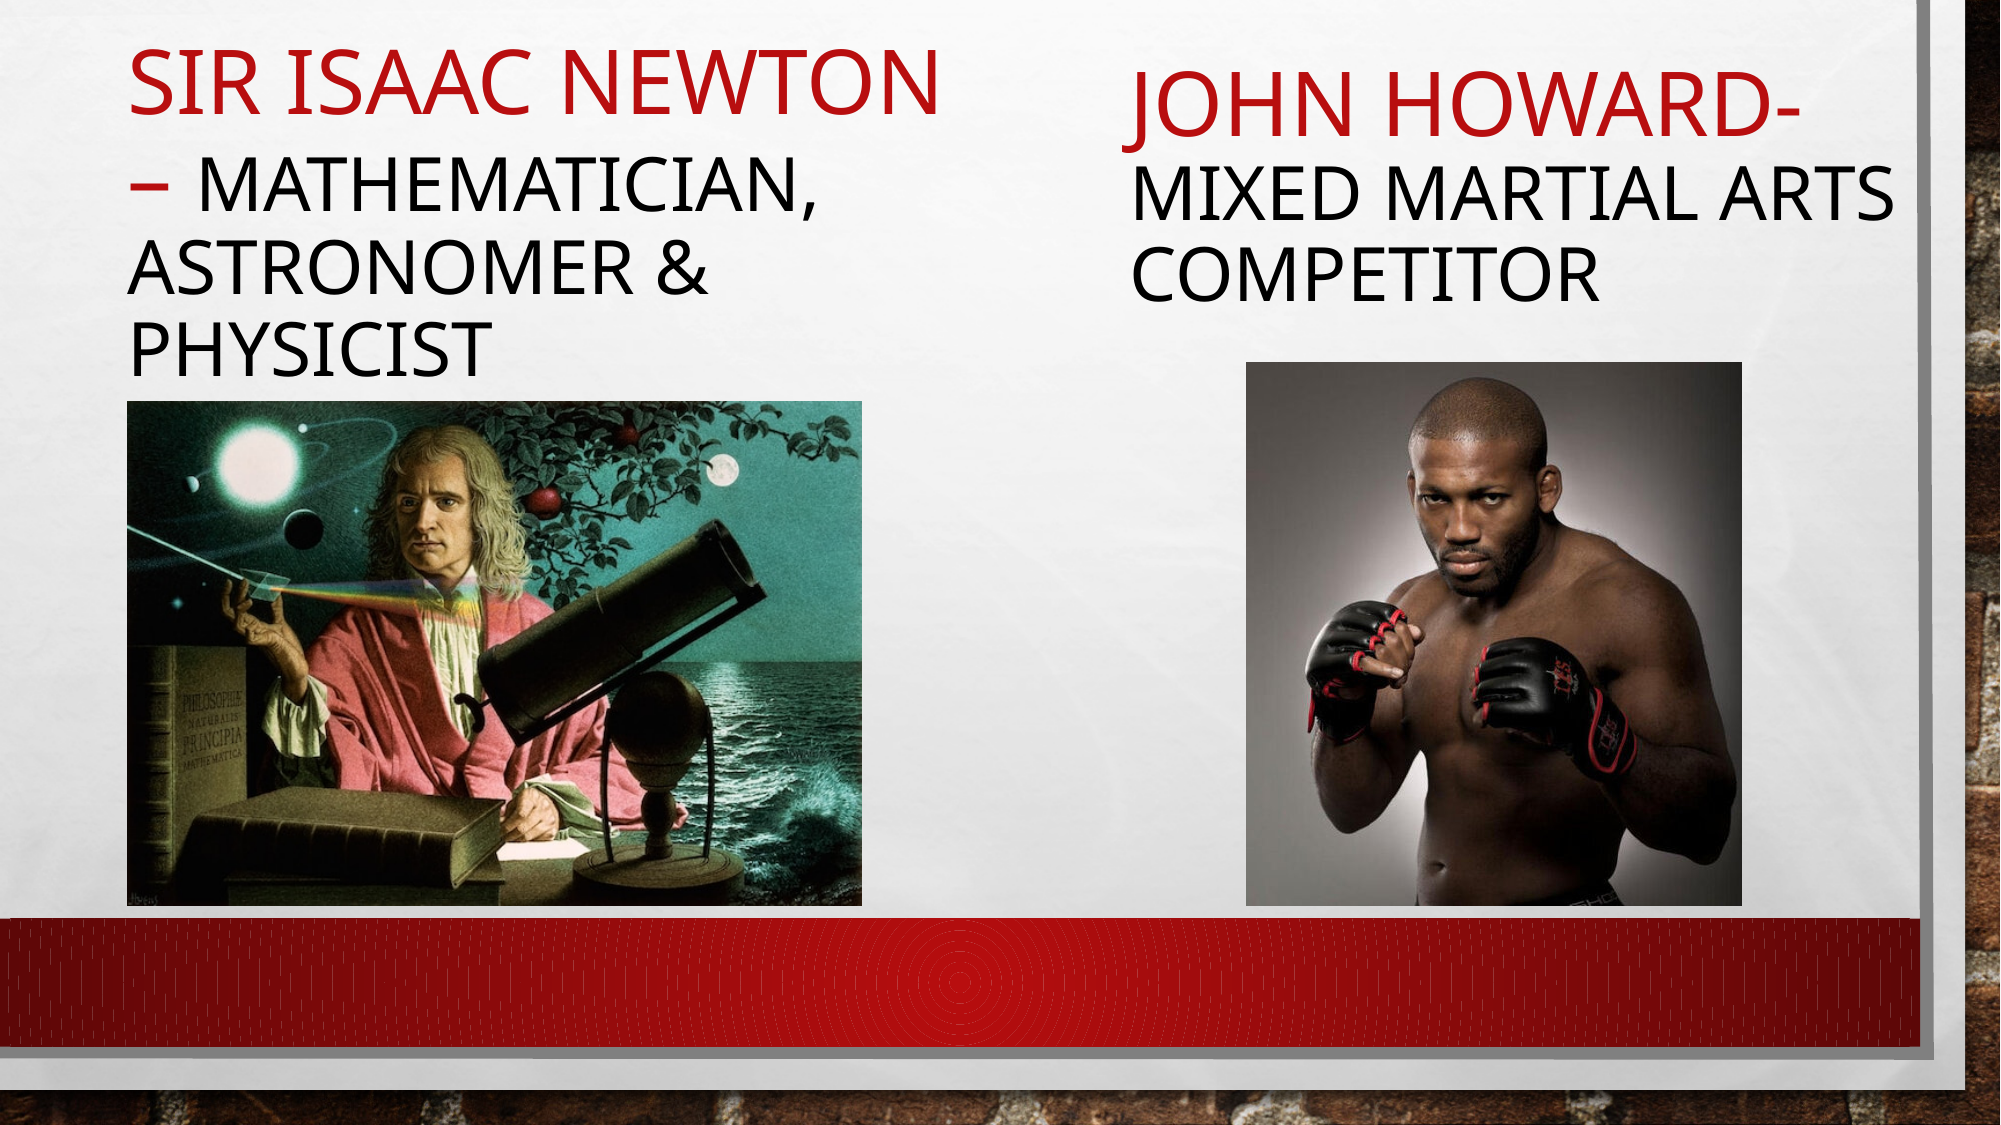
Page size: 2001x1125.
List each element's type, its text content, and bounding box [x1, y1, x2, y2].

text_box John howard-mixed martial arts competitor [1114, 147, 1939, 337]
picture [1246, 362, 1742, 907]
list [127, 401, 862, 907]
title Sir Isaac Newton – Mathematician, Astronomer & Physicist [112, 173, 1023, 363]
picture [0, 0, 2000, 1125]
